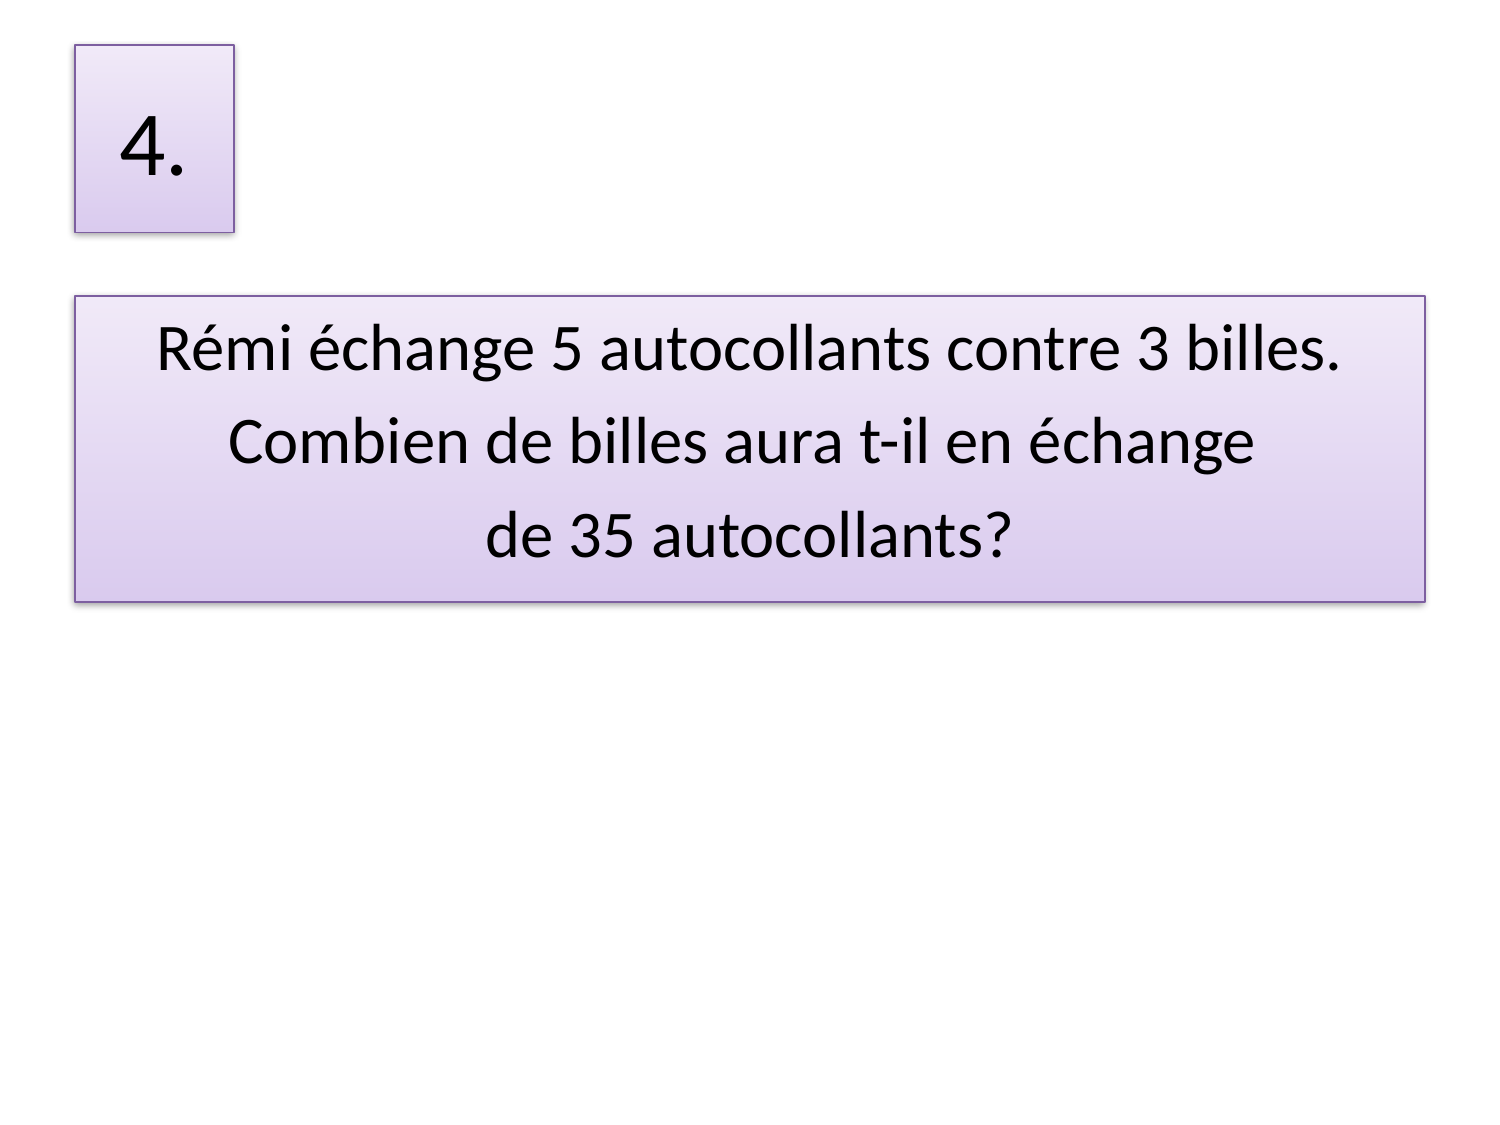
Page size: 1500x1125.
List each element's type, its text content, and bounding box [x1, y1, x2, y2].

title 4. [74, 44, 235, 233]
list Rémi échange 5 autocollants contre 3 billes. Combien de billes aura t-il en échange de 35 autocollants? [74, 295, 1426, 603]
